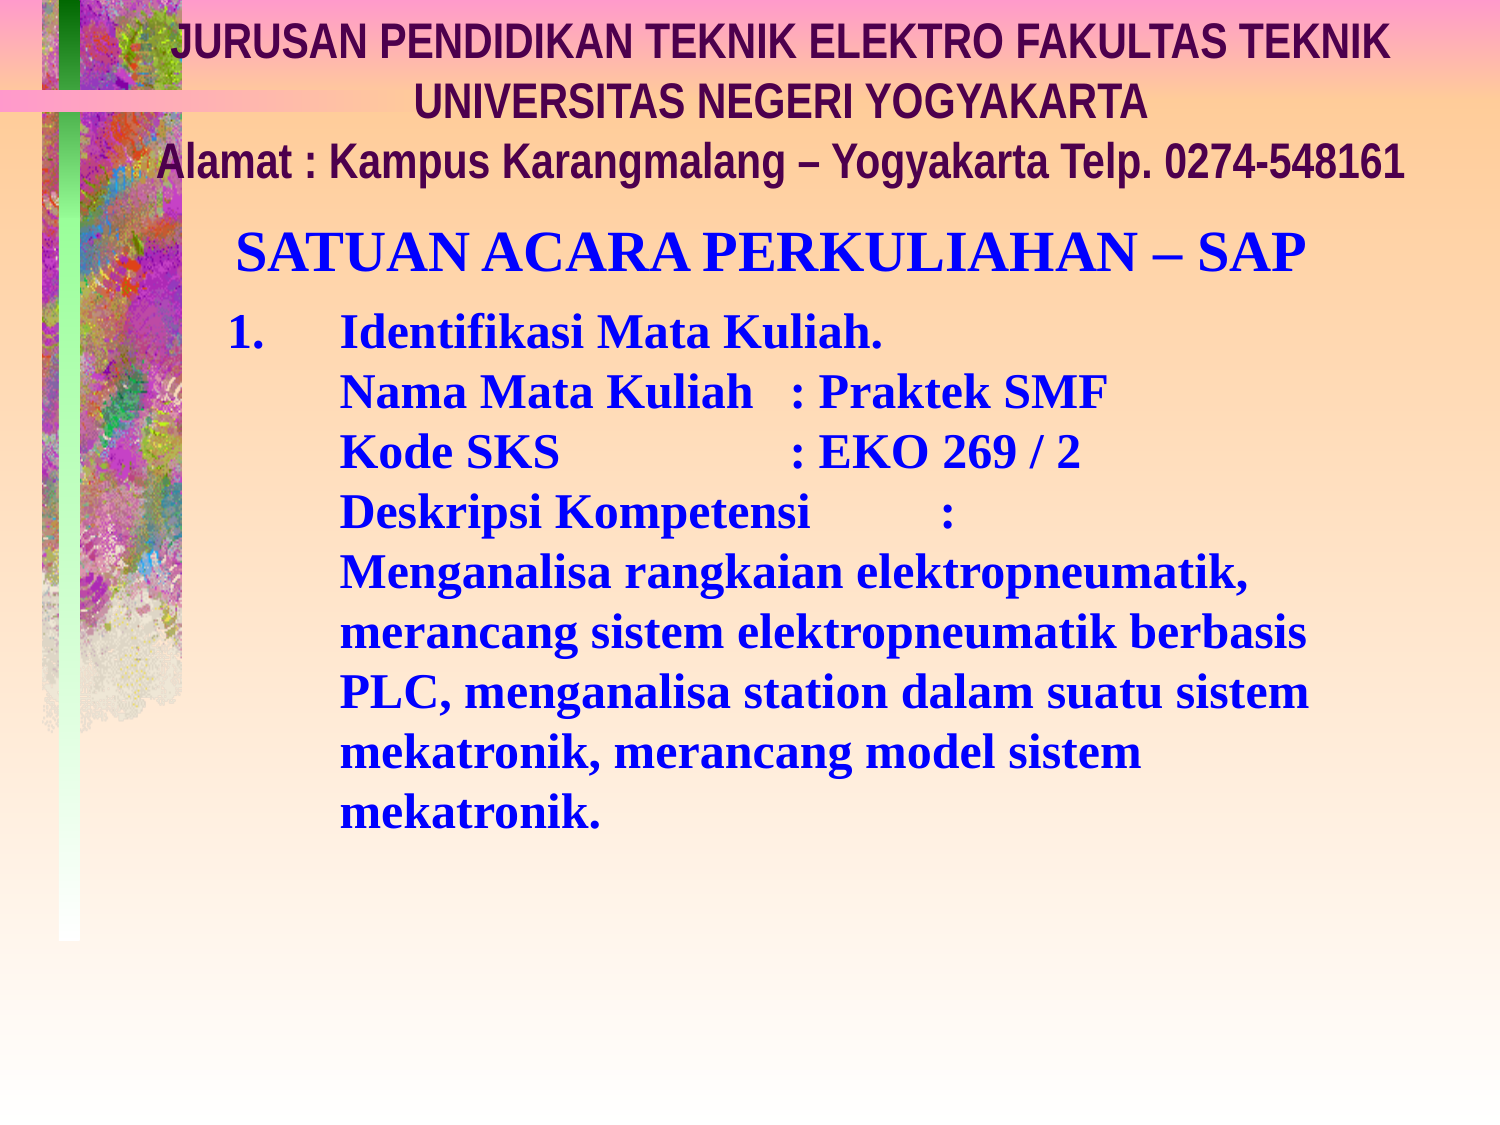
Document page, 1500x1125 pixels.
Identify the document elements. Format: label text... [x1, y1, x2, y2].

picture [42, 111, 59, 821]
title JURUSAN PENDIDIKAN TEKNIK ELEKTRO FAKULTAS TEKNIK UNIVERSITAS NEGERI YOGYAKARTA Alamat : Kampus Karangmalang – Yogyakarta Telp. 0274-548161 [87, 22, 1476, 176]
picture [80, 0, 182, 90]
text_box Identifikasi Mata Kuliah. Nama Mata Kuliah : Praktek SMF Kode SKS : EKO 269 / 2 Deskripsi Kompetensi : Menganalisa rangkaian elektropneumatik, merancang sistem elektropneumatik berbasis PLC, menganalisa station dalam suatu sistem mekatronik, merancang model sistem mekatronik. [212, 282, 1425, 863]
picture [42, 0, 59, 90]
picture [80, 111, 182, 821]
text_box SATUAN ACARA PERKULIAHAN – SAP [124, 206, 1430, 282]
